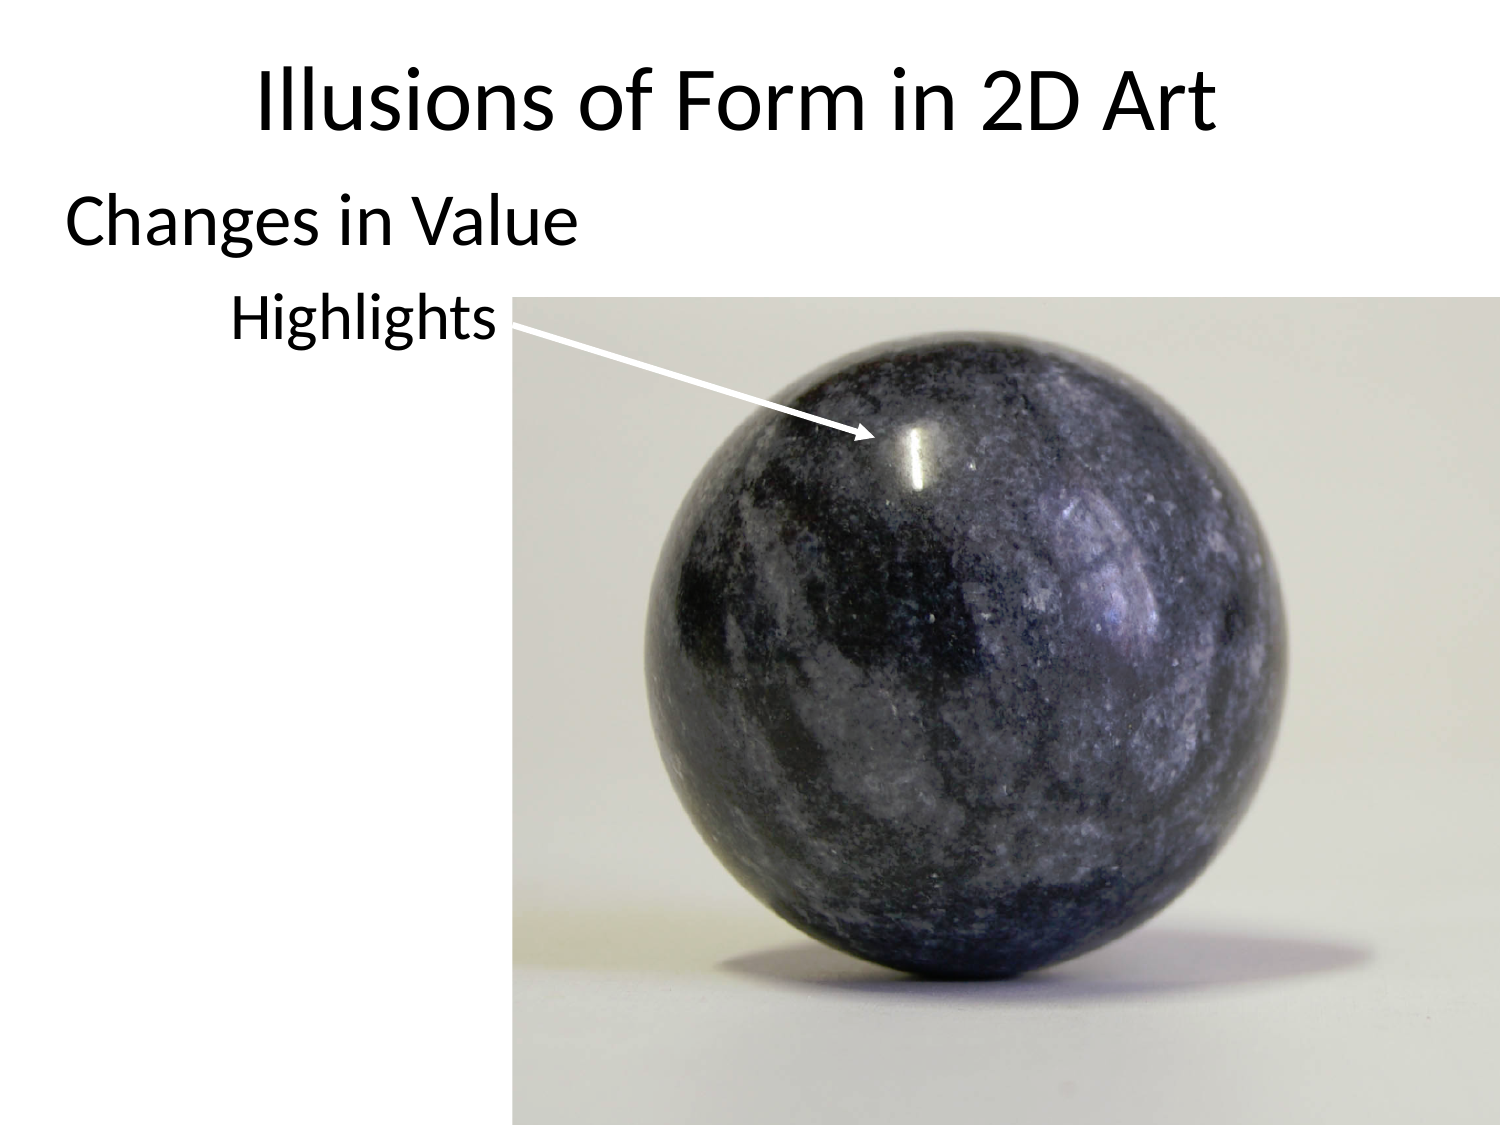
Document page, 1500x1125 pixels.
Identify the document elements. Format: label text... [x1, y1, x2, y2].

picture [512, 297, 1500, 1125]
title Illusions of Form in 2D Art [62, 0, 1413, 188]
list Changes in Value Highlights [50, 162, 1400, 400]
